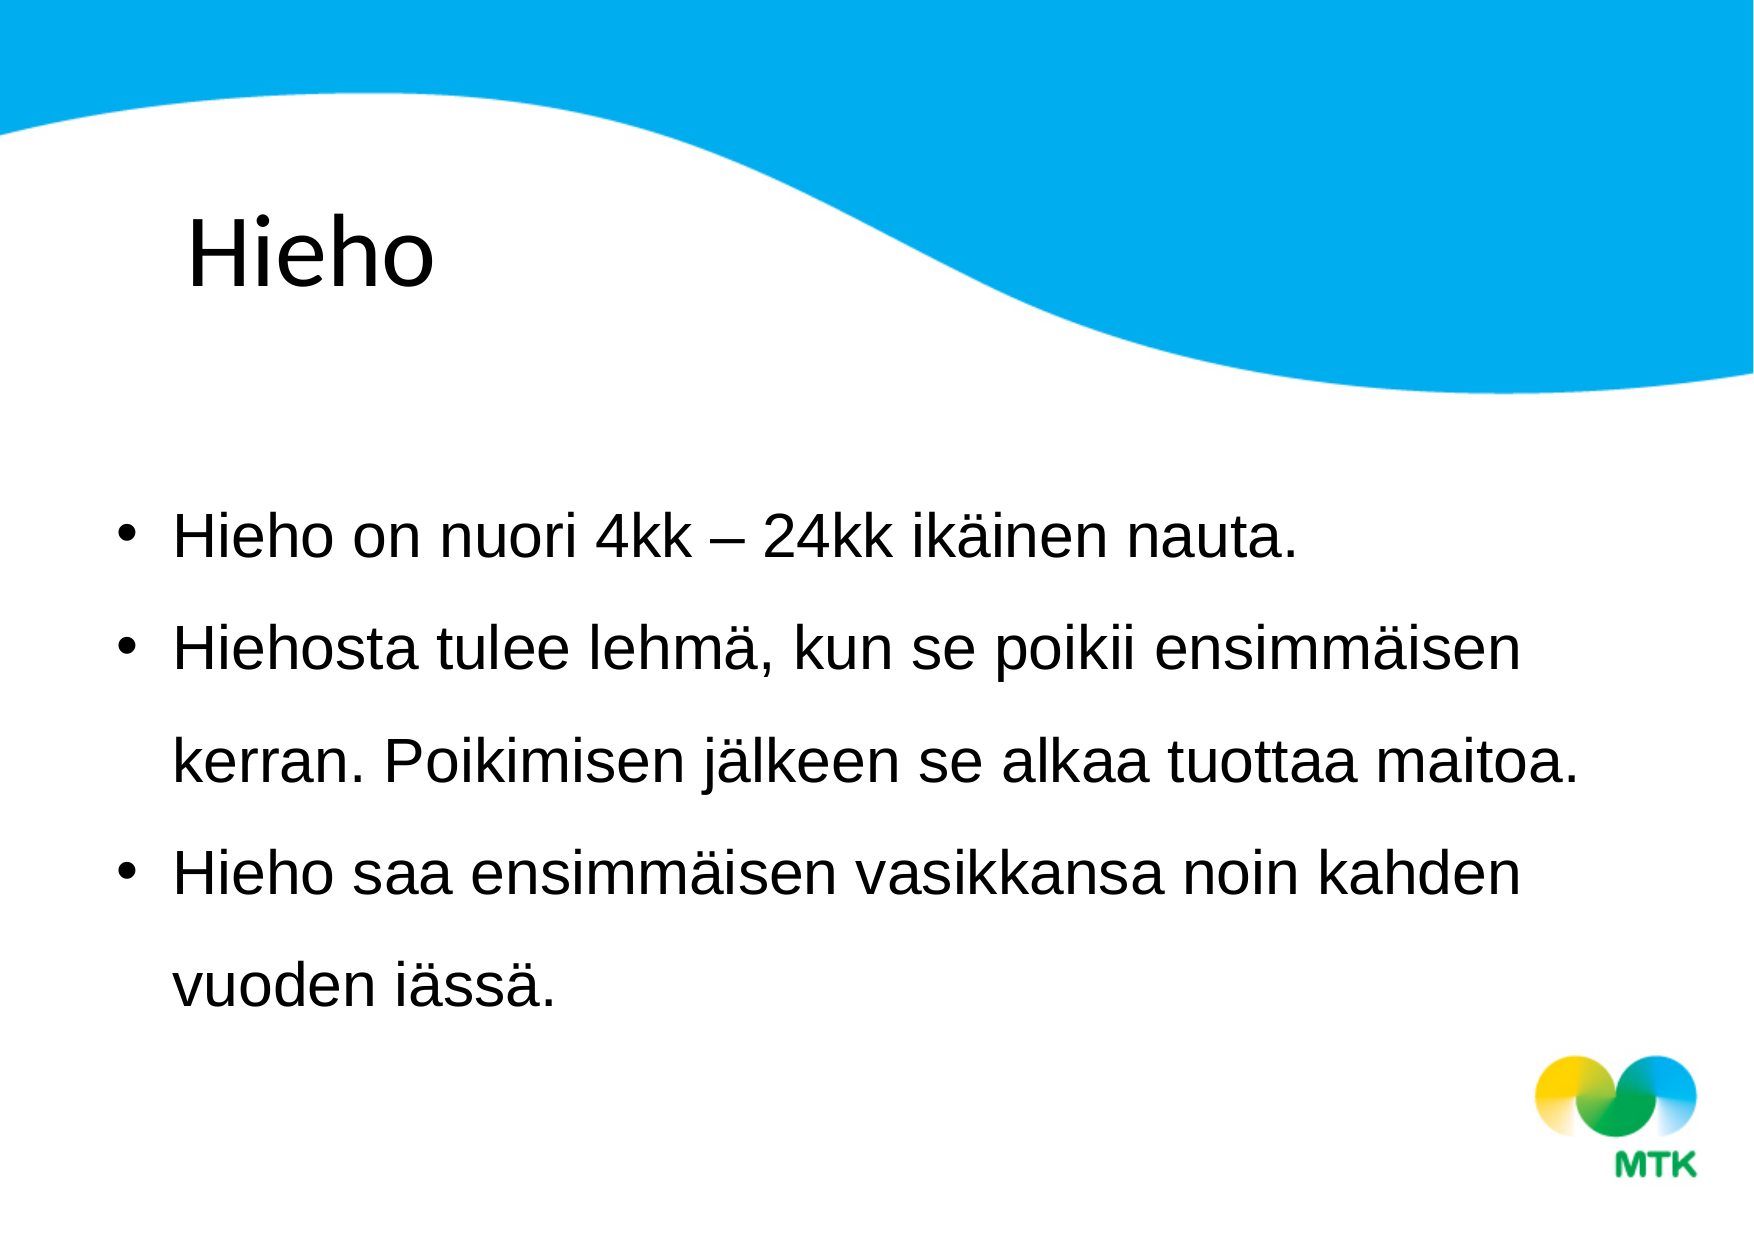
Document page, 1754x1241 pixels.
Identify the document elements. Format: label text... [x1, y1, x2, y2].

picture [0, 93, 1754, 1240]
text_box Hieho on nuori 4kk – 24kk ikäinen nauta. Hiehosta tulee lehmä, kun se poikii ensimmäisen kerran. Poikimisen jälkeen se alkaa tuottaa maitoa. Hieho saa ensimmäisen vasikkansa noin kahden vuoden iässä. [101, 450, 1610, 1127]
title Hieho [59, 174, 565, 316]
